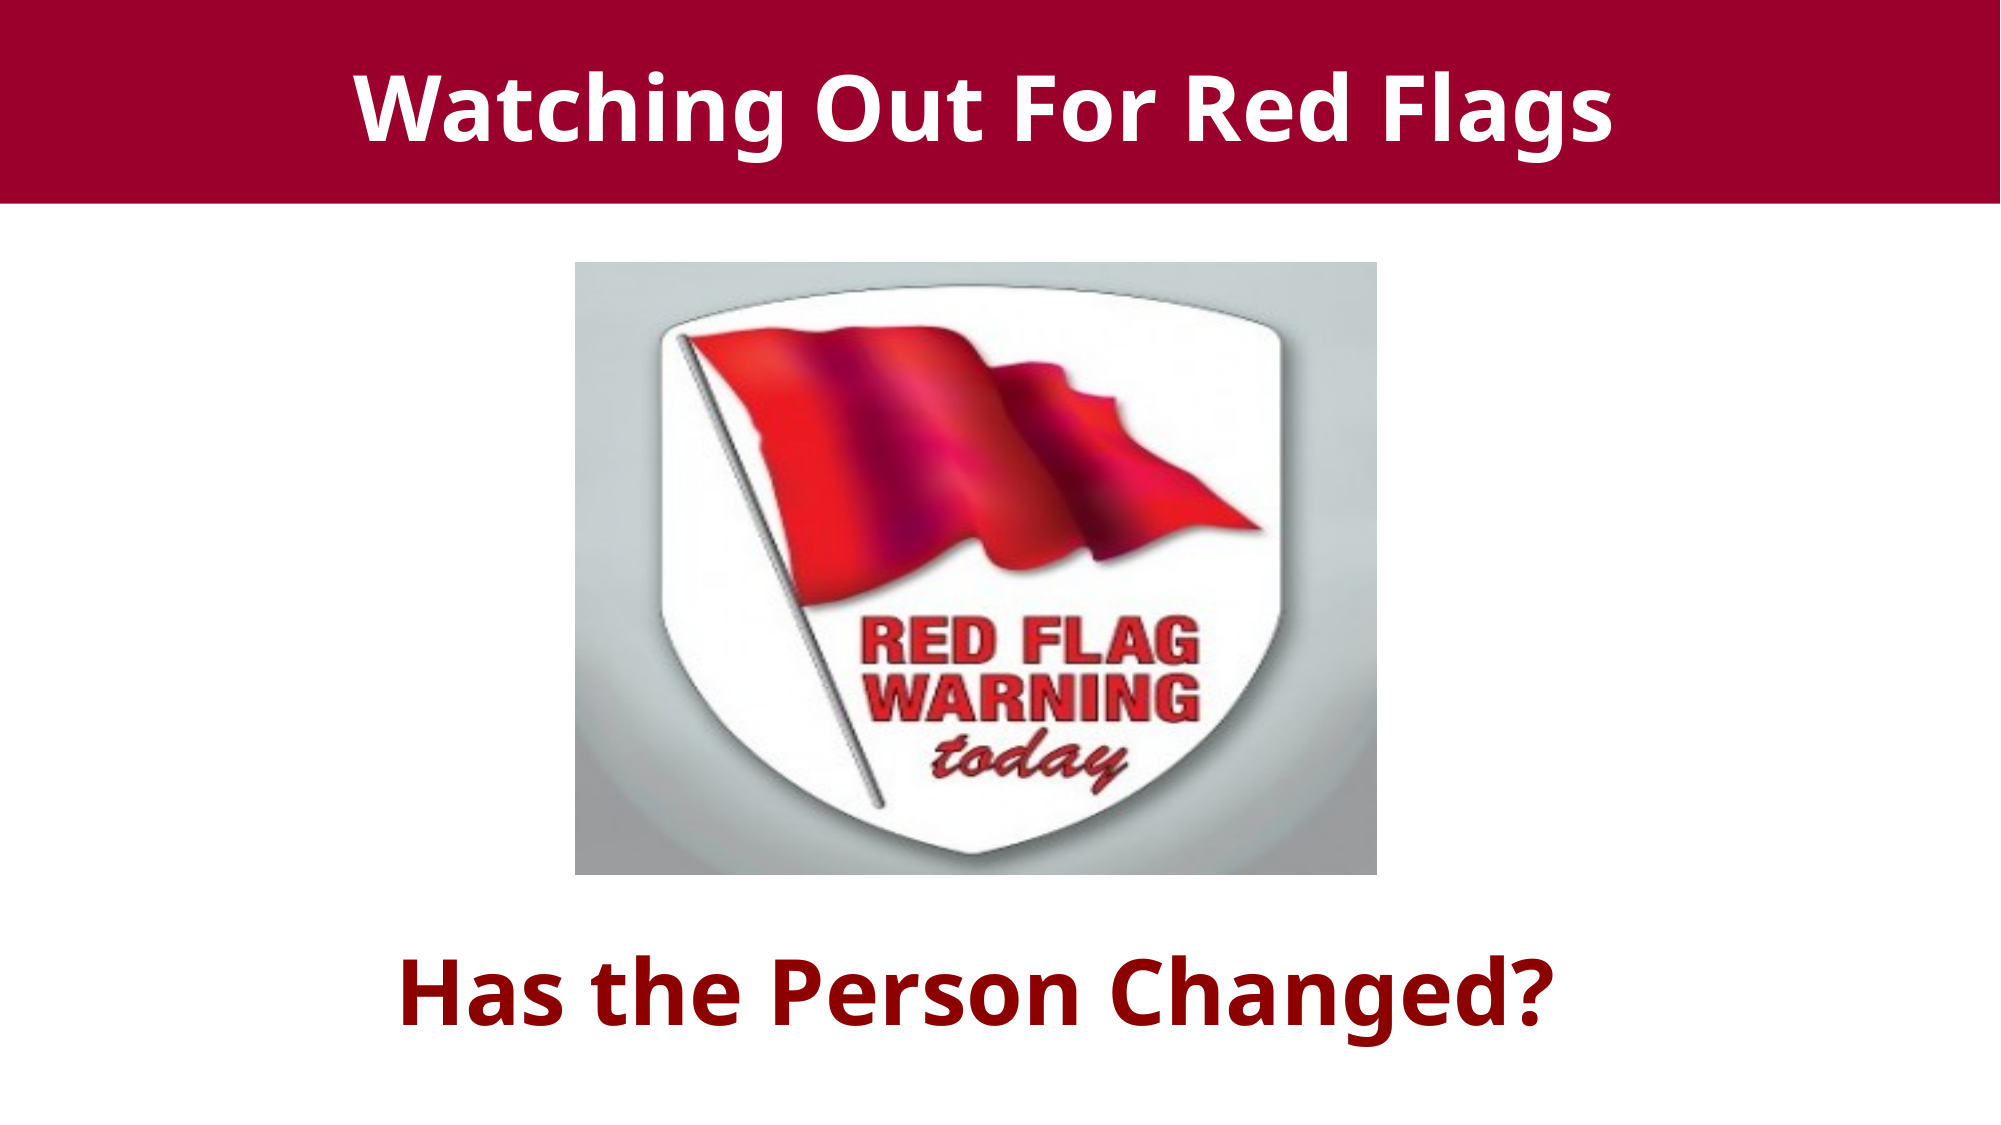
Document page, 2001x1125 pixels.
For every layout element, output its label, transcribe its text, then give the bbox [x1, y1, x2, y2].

text_box Has the Person Changed? [0, 915, 1985, 1074]
picture [574, 262, 1377, 876]
text_box Watching Out For Red Flags [0, 30, 1994, 189]
